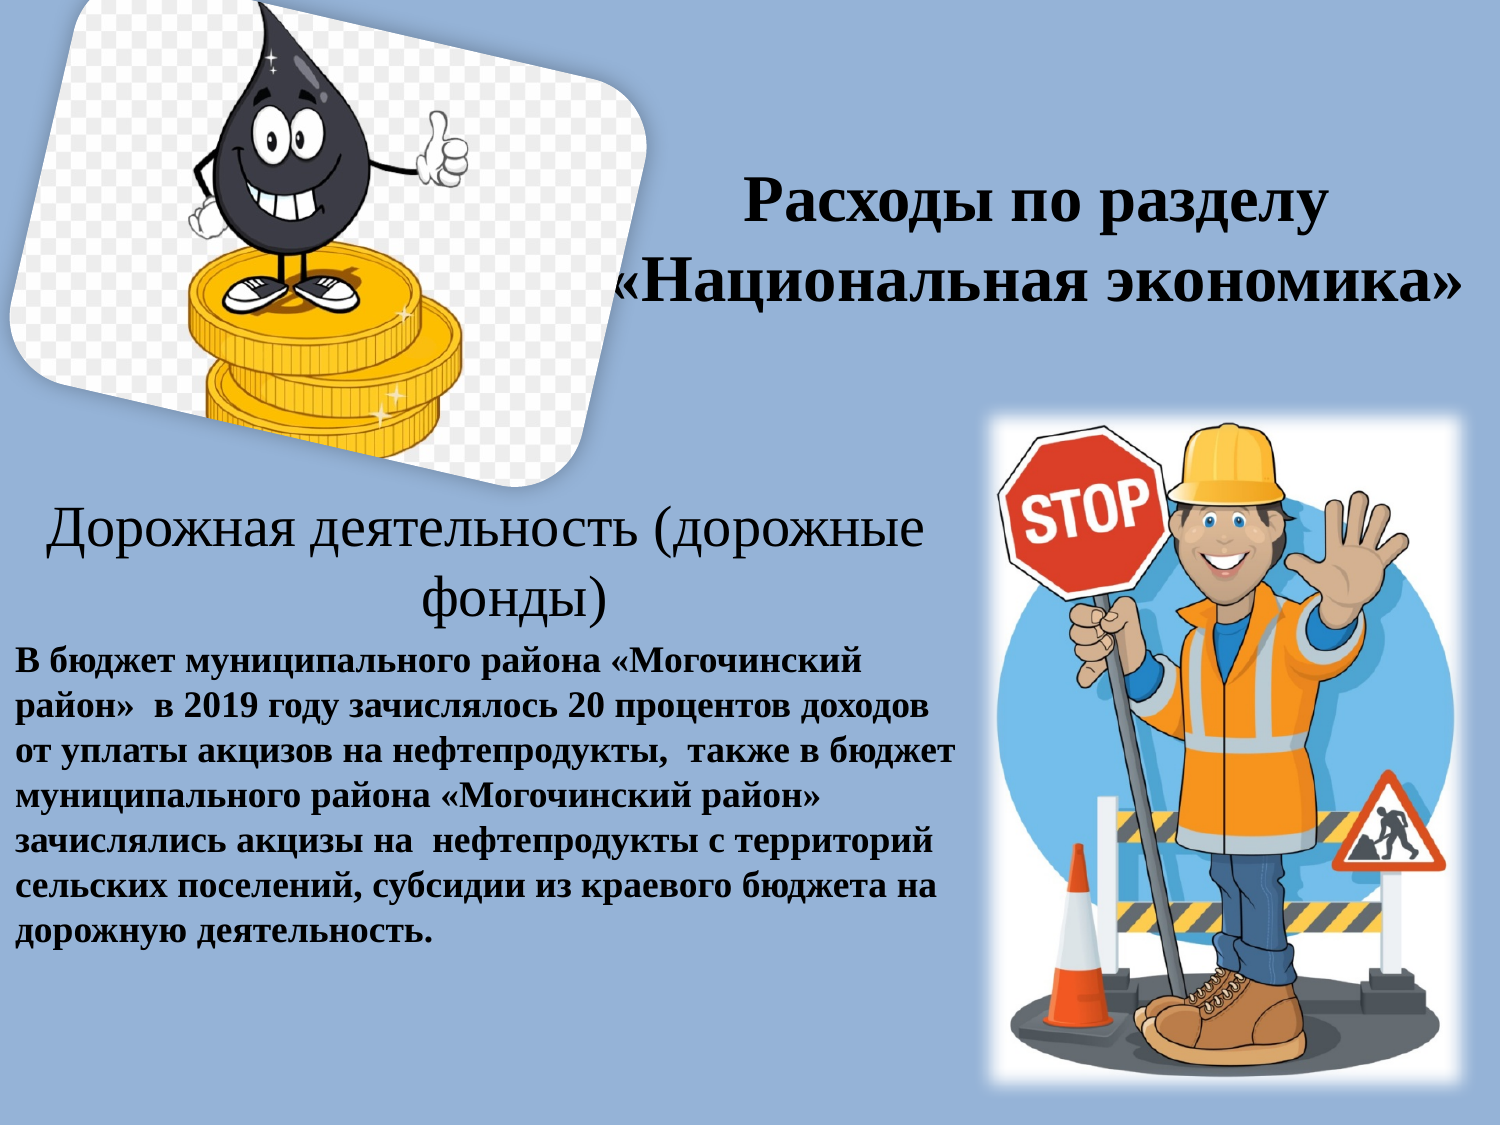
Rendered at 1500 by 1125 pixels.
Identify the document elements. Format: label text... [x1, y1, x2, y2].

picture [9, 0, 647, 487]
list Дорожная деятельность (дорожные фонды) В бюджет муниципального района «Могочинский район» в 2019 году зачислялось 20 процентов доходов от уплаты акцизов на нефтепродукты, также в бюджет муниципального района «Могочинский район» зачислялись акцизы на нефтепродукты с территорий сельских поселений, субсидии из краевого бюджета на дорожную деятельность. [0, 480, 967, 797]
picture [972, 398, 1478, 1102]
title Расходы по разделу «Национальная экономика» [550, 0, 1500, 469]
